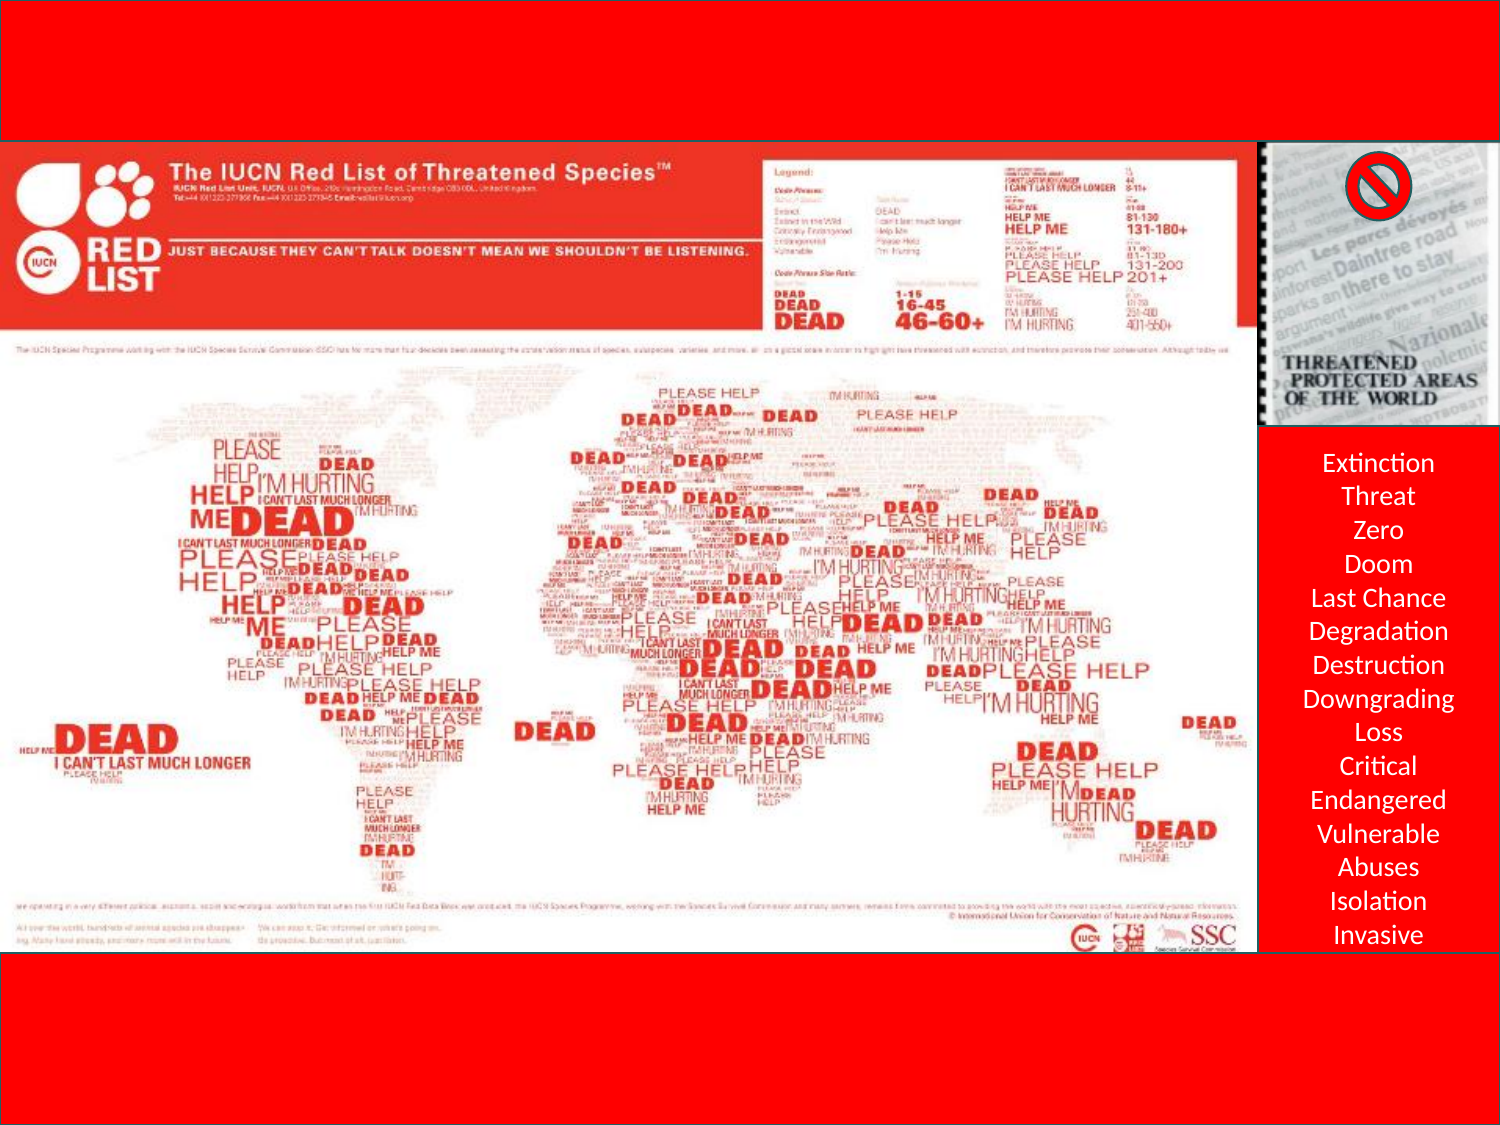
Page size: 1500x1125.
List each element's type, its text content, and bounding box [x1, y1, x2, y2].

text_box Extinction Threat Zero Doom Last Chance Degradation Destruction Downgrading Loss Critical Endangered Vulnerable Abuses Isolation Invasive [1272, 427, 1500, 952]
text_box [0, 952, 1500, 1125]
text_box [0, 0, 1500, 140]
picture [0, 140, 1500, 953]
